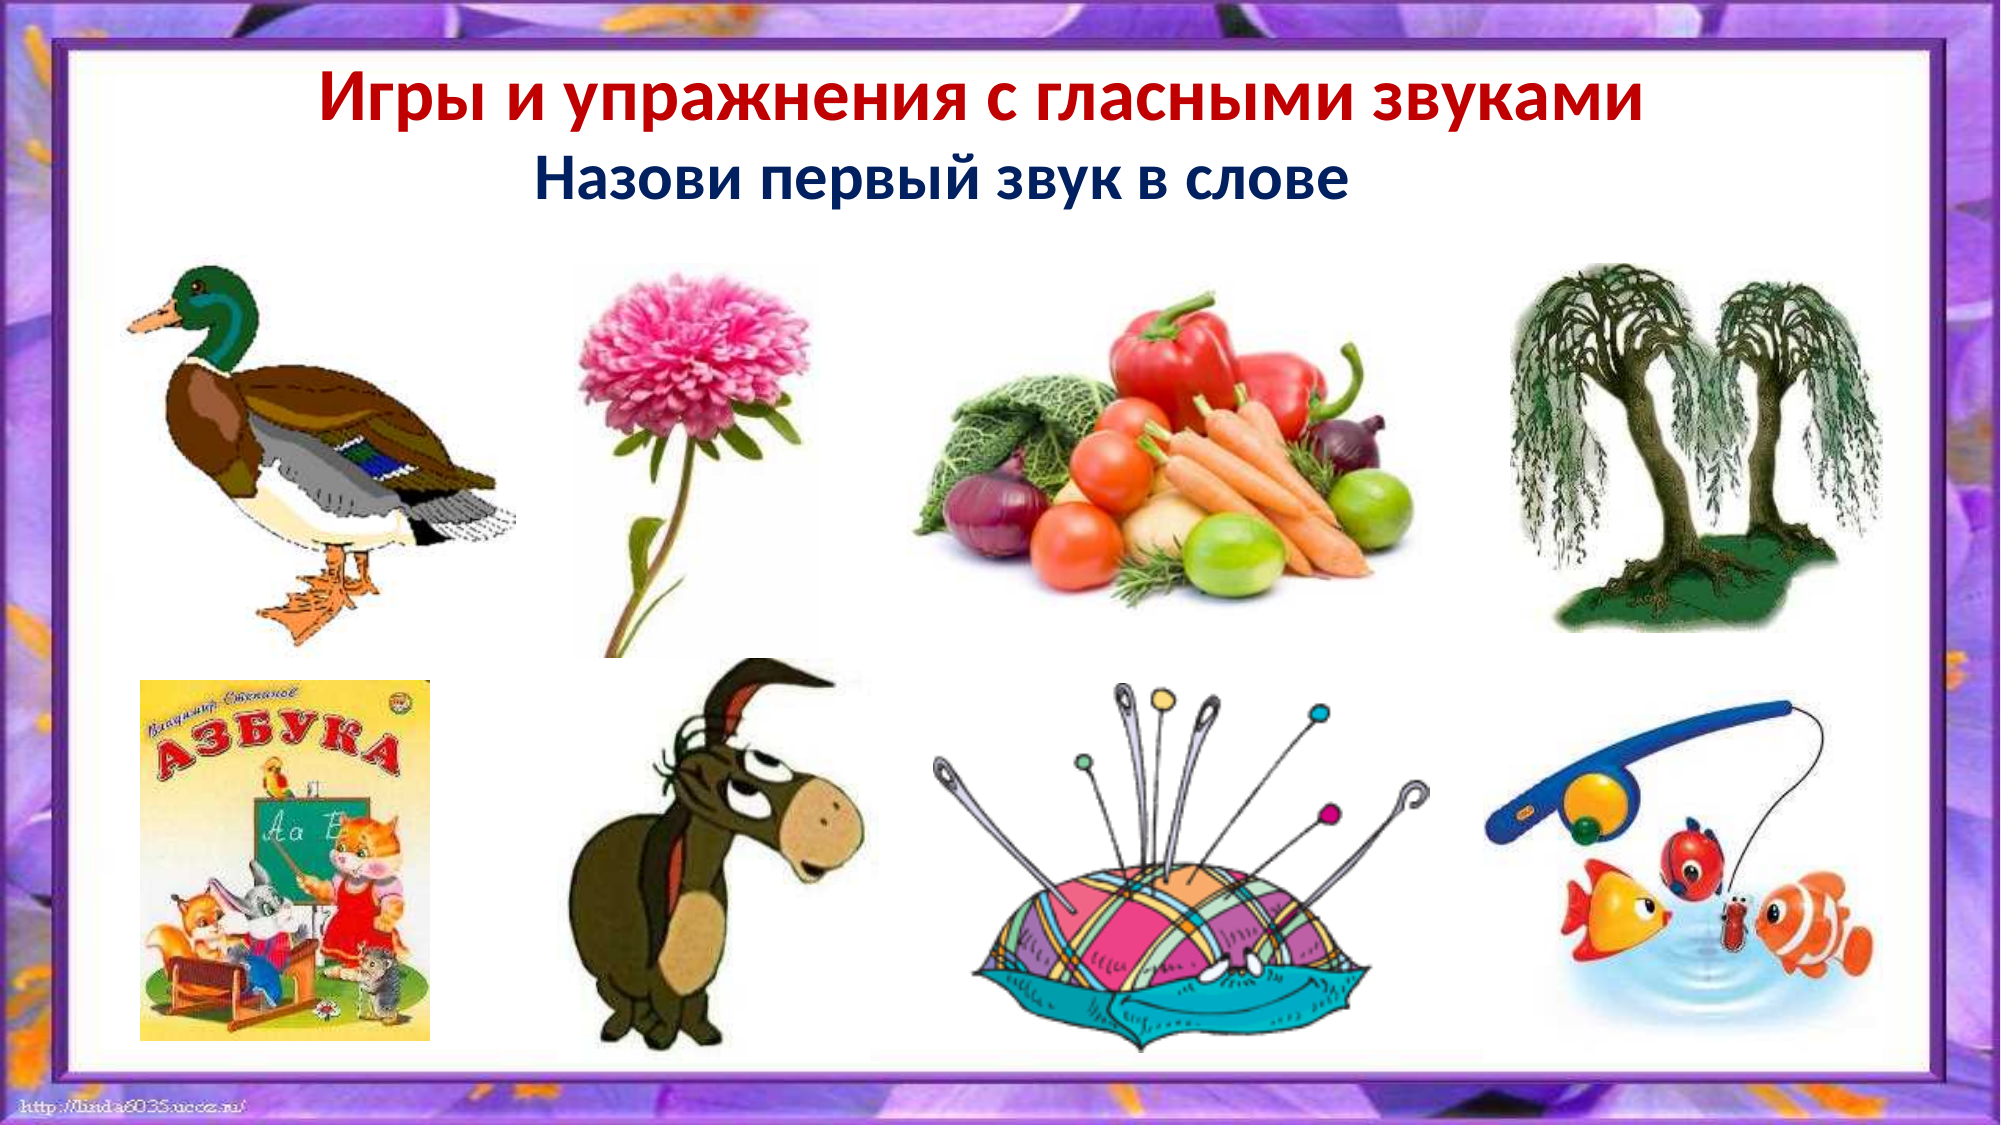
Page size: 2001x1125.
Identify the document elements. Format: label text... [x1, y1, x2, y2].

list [120, 255, 516, 659]
text_box Назови первый звук в слове [519, 125, 1366, 221]
picture [0, 0, 2001, 1125]
title Игры и упражнения с гласными звуками [82, 26, 1883, 155]
